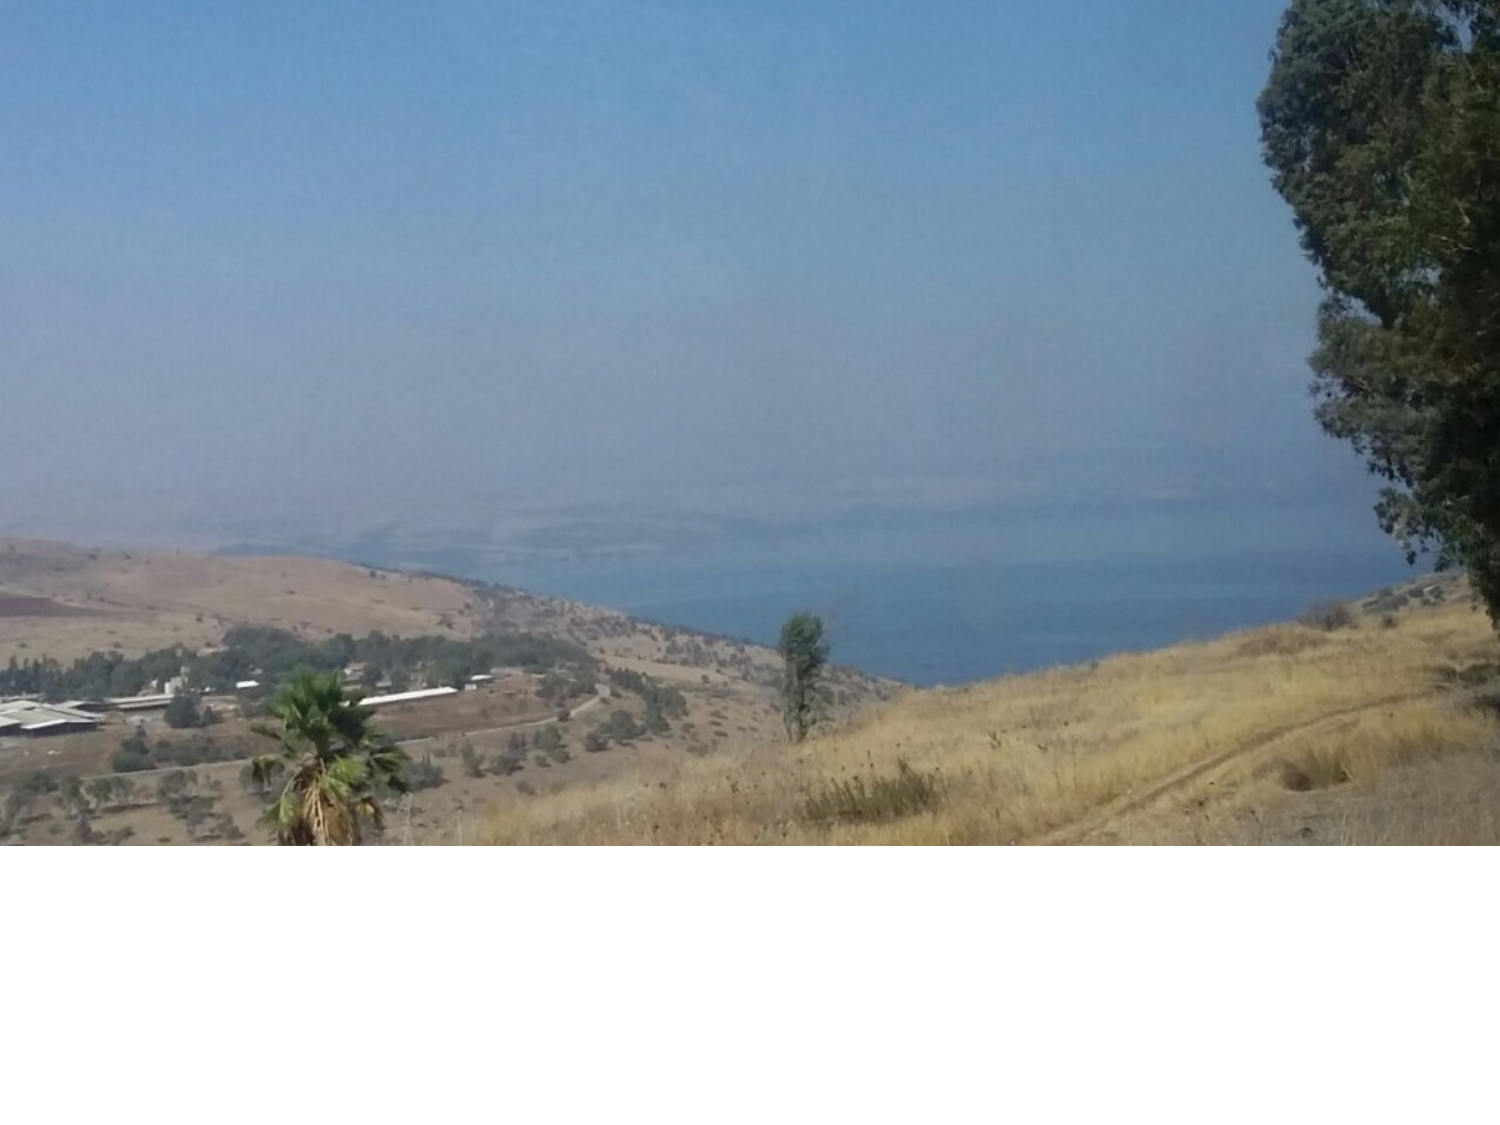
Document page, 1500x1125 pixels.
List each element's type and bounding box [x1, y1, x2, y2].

list [0, 0, 1500, 847]
